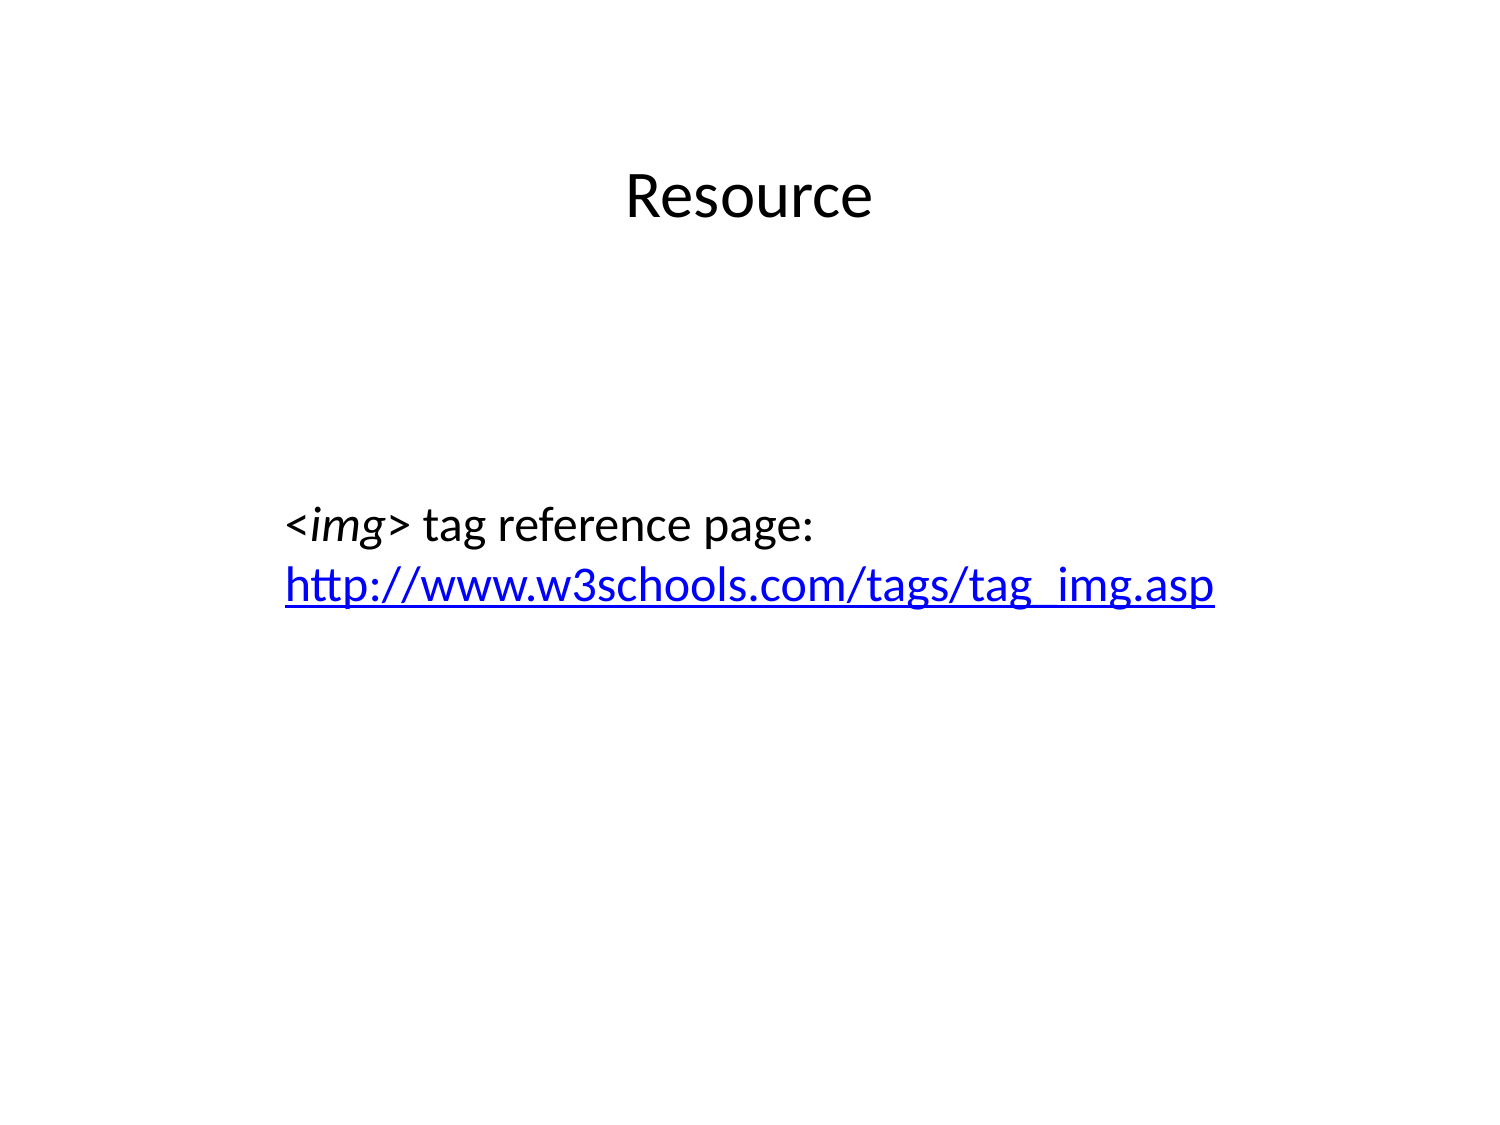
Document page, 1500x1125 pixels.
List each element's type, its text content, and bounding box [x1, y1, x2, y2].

text_box Resource [610, 143, 889, 239]
text_box <img> tag reference page: http://www.w3schools.com/tags/tag_img.asp [270, 484, 1230, 620]
